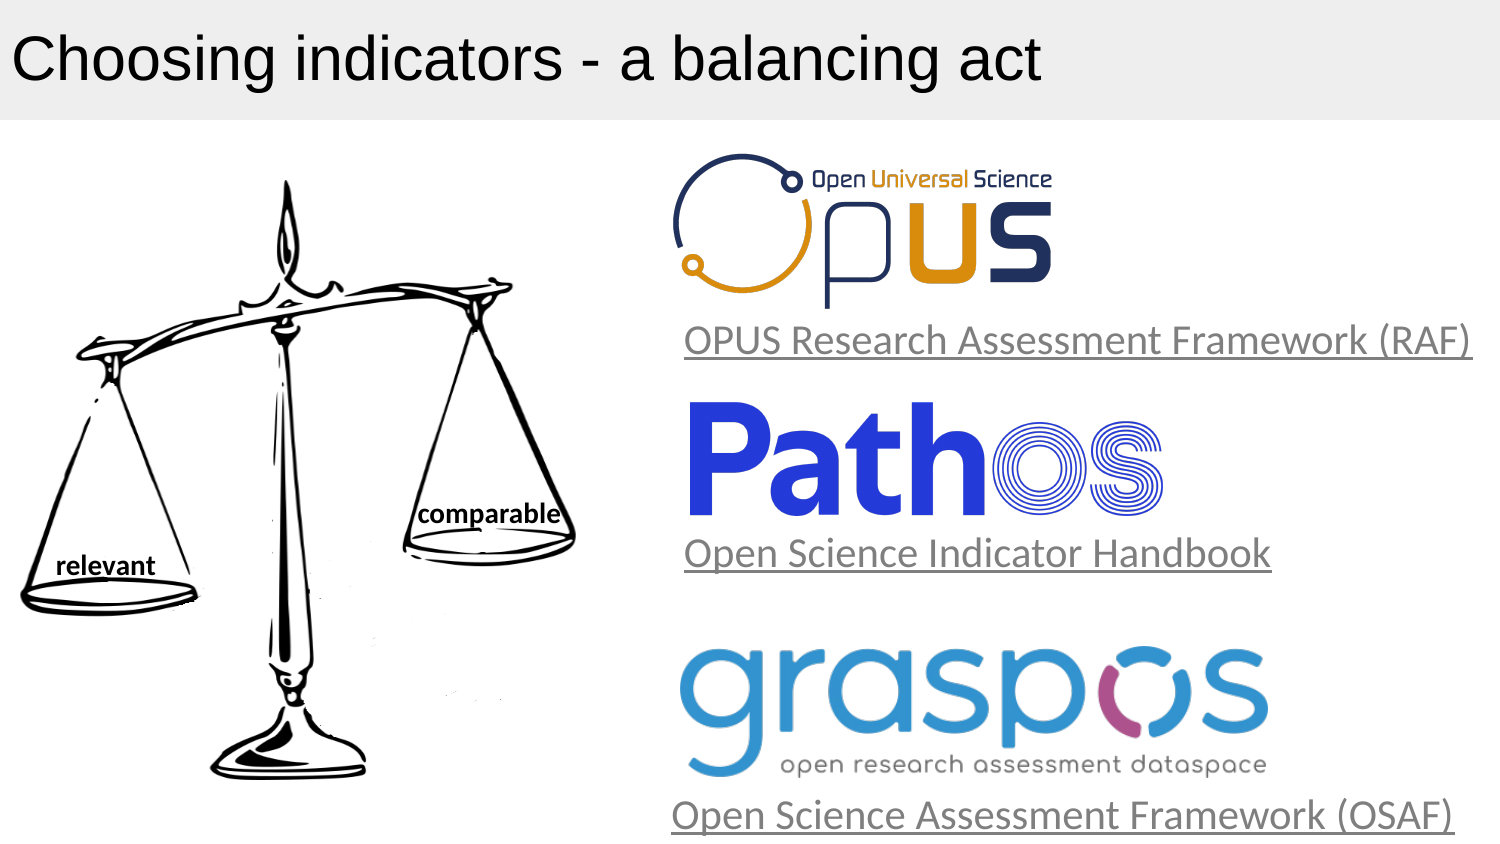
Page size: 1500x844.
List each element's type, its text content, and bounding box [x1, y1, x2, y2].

picture [661, 144, 1068, 318]
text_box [1, 173, 590, 792]
text_box Choosing indicators - a balancing act [0, 0, 1500, 120]
picture [680, 646, 1268, 778]
text_box Open Science Assessment Framework (OSAF) [656, 771, 1488, 844]
text_box OPUS Research Assessment Framework (RAF) [668, 296, 1500, 379]
picture [690, 402, 1163, 517]
text_box Open Science Indicator Handbook [668, 509, 1500, 591]
